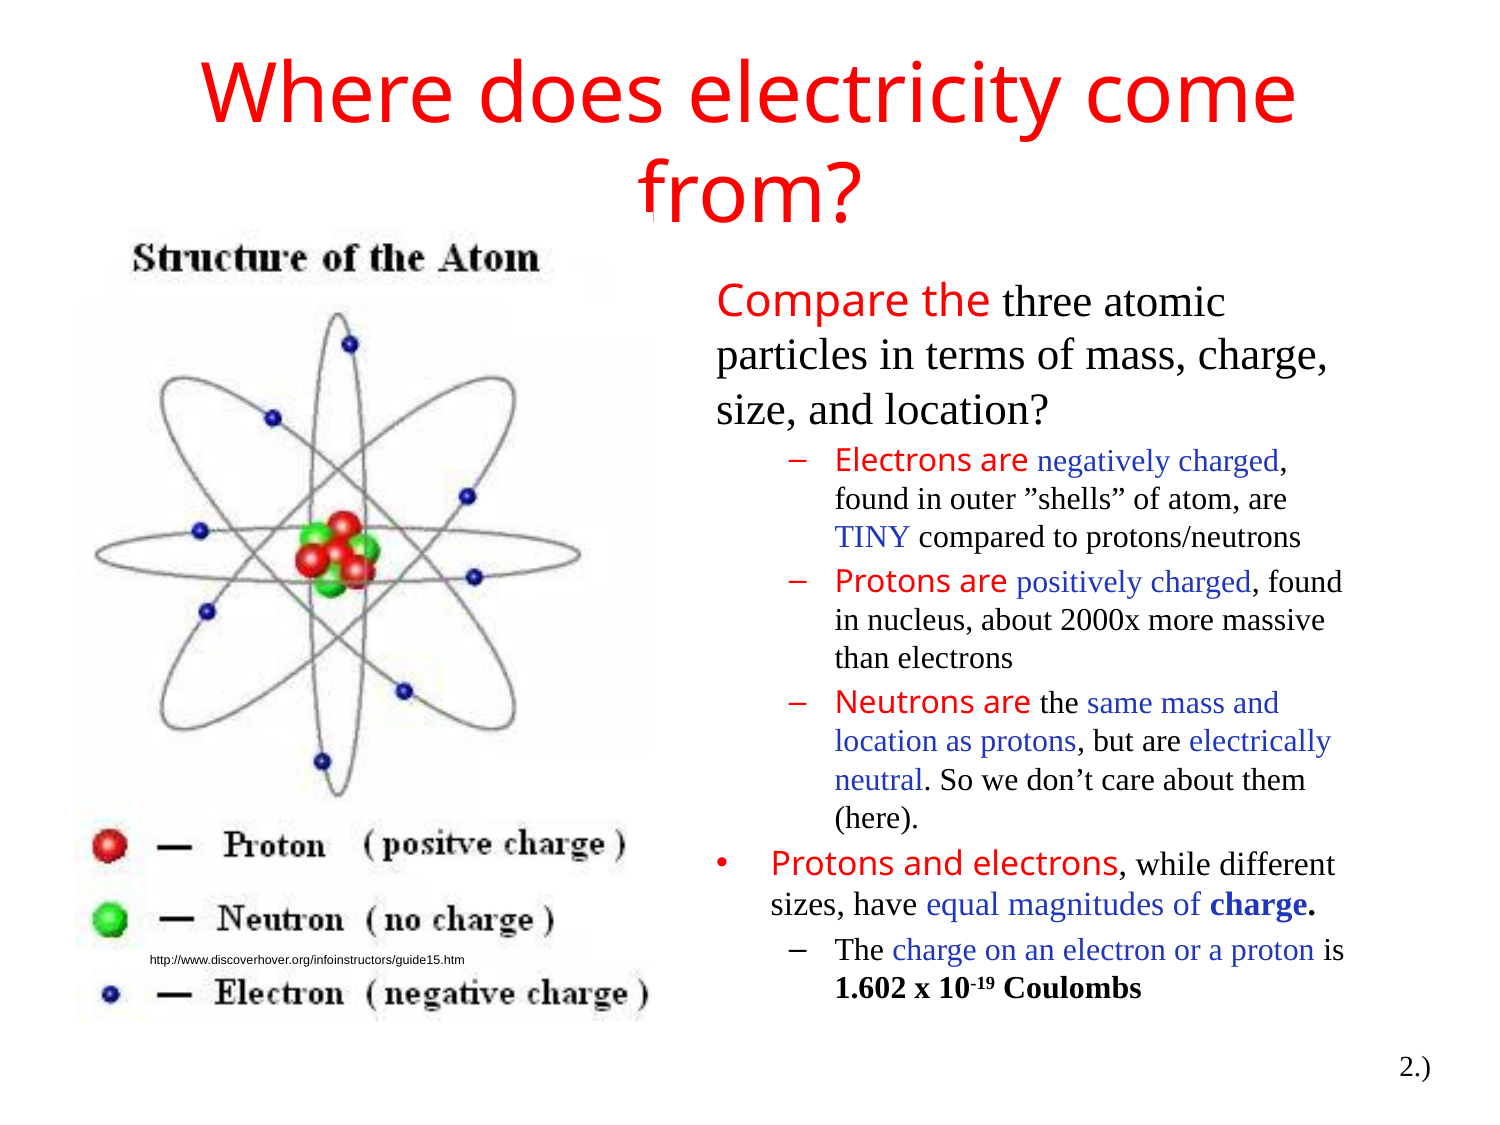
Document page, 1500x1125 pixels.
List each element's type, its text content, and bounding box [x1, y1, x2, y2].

text_box 2.) [1384, 1039, 1461, 1090]
picture [74, 212, 653, 1021]
list Compare the three atomic particles in terms of mass, charge, size, and location? Electrons are negatively charged, found in outer ”shells” of atom, are TINY compared to protons/neutrons Protons are positively charged, found in nucleus, about 2000x more massive than electrons Neutrons are the same mass and location as protons, but are electrically neutral. So we don’t care about them (here). Protons and electrons, while different sizes, have equal magnitudes of charge. The charge on an electron or a proton is 1.602 x 10-19 Coulombs [700, 263, 1377, 1014]
title Where does electricity come from? [75, 45, 1425, 233]
